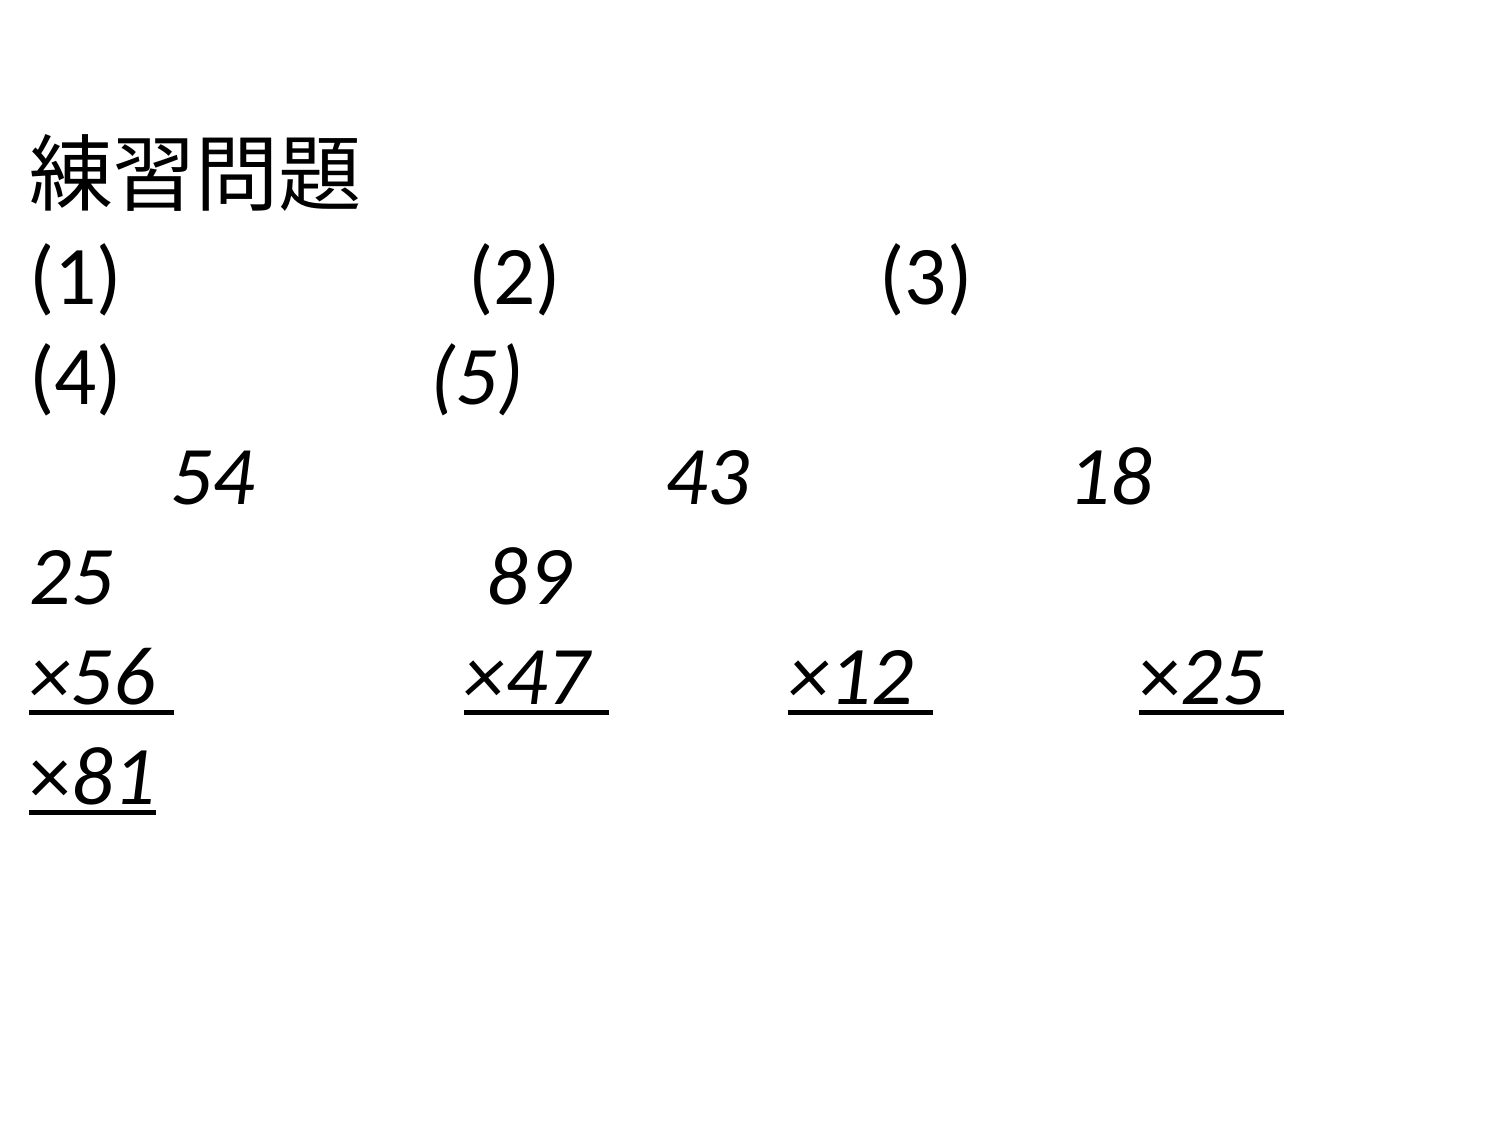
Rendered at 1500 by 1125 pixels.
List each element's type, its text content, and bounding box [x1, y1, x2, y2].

text_box 練習問題 (1) (2) (3) (4) (5) 54 43 18 25 89 ×56 ×47 ×12 ×25 ×81 [14, 113, 1486, 829]
